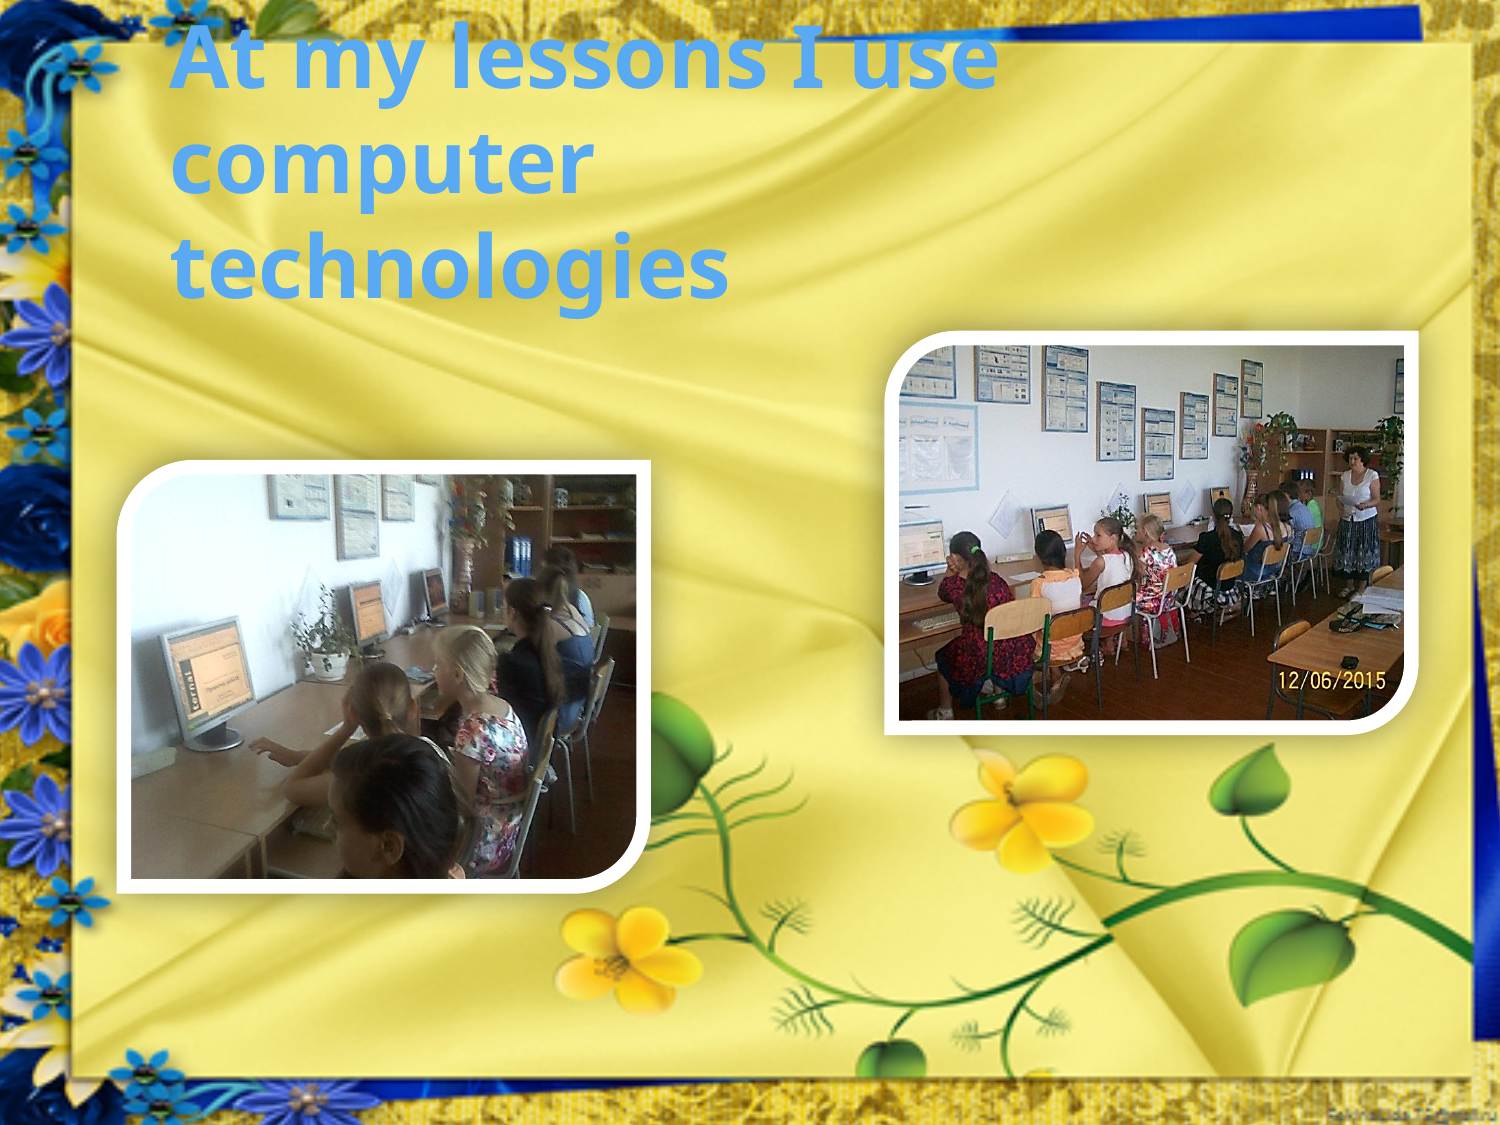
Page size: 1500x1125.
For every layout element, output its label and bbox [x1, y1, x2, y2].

picture [0, 0, 1500, 1125]
list [891, 337, 1412, 729]
